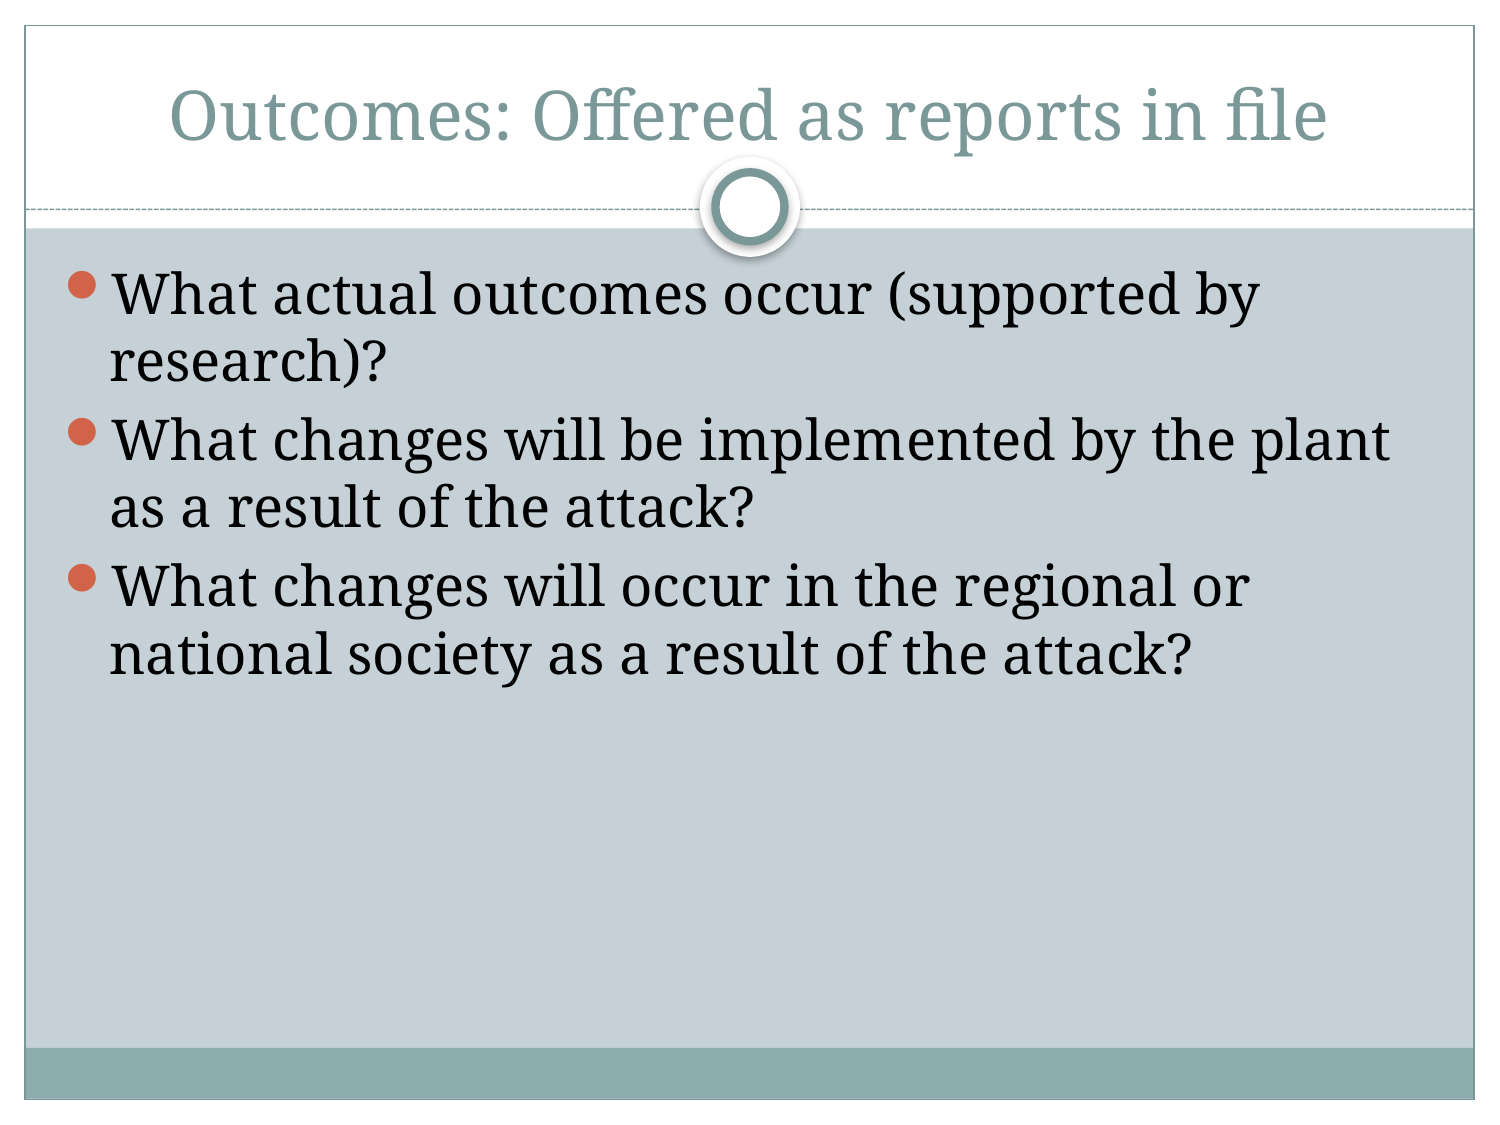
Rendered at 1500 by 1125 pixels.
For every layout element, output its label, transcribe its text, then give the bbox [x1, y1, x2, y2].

title Outcomes: Offered as reports in file [49, 37, 1450, 162]
list What actual outcomes occur (supported by research)? What changes will be implemented by the plant as a result of the attack? What changes will occur in the regional or national society as a result of the attack? [49, 250, 1445, 1001]
